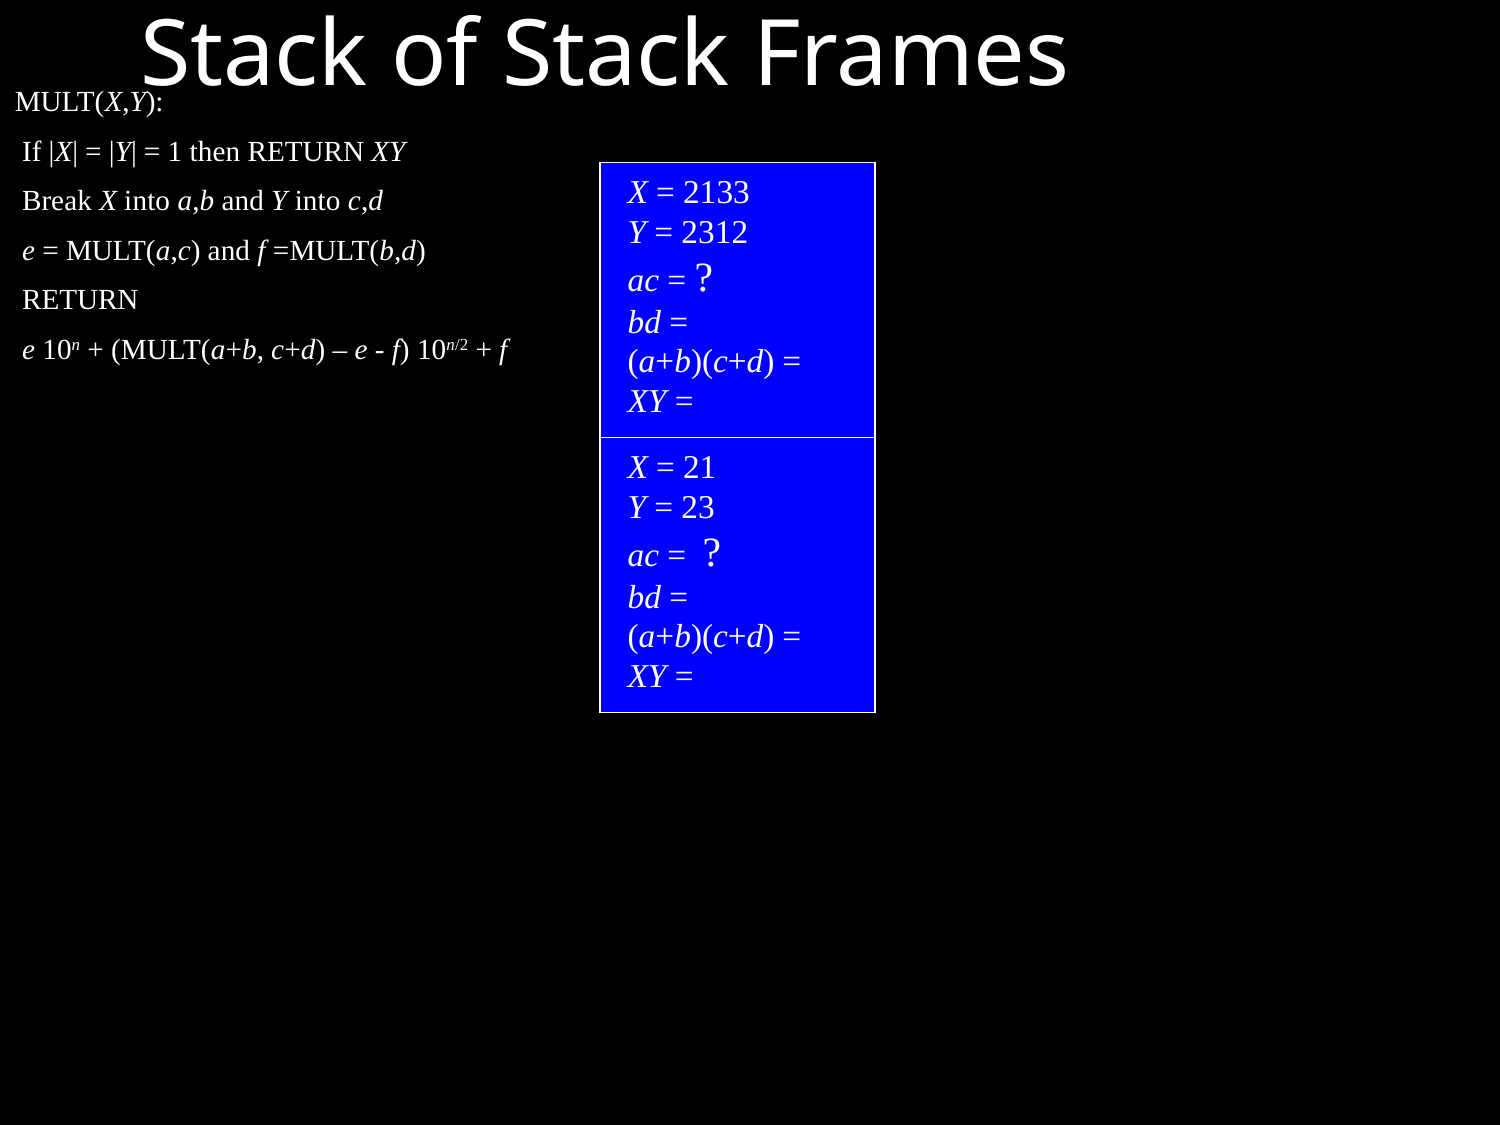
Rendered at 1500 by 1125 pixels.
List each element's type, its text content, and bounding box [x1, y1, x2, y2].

title Stack of Stack Frames [125, 0, 1400, 150]
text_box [599, 437, 875, 713]
text_box MULT(X,Y): If |X| = |Y| = 1 then RETURN XY Break X into a,b and Y into c,d e = MULT(a,c) and f =MULT(b,d) RETURN e 10n + (MULT(a+b, c+d) – e - f) 10n/2 + f [0, 75, 638, 373]
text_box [599, 162, 875, 437]
